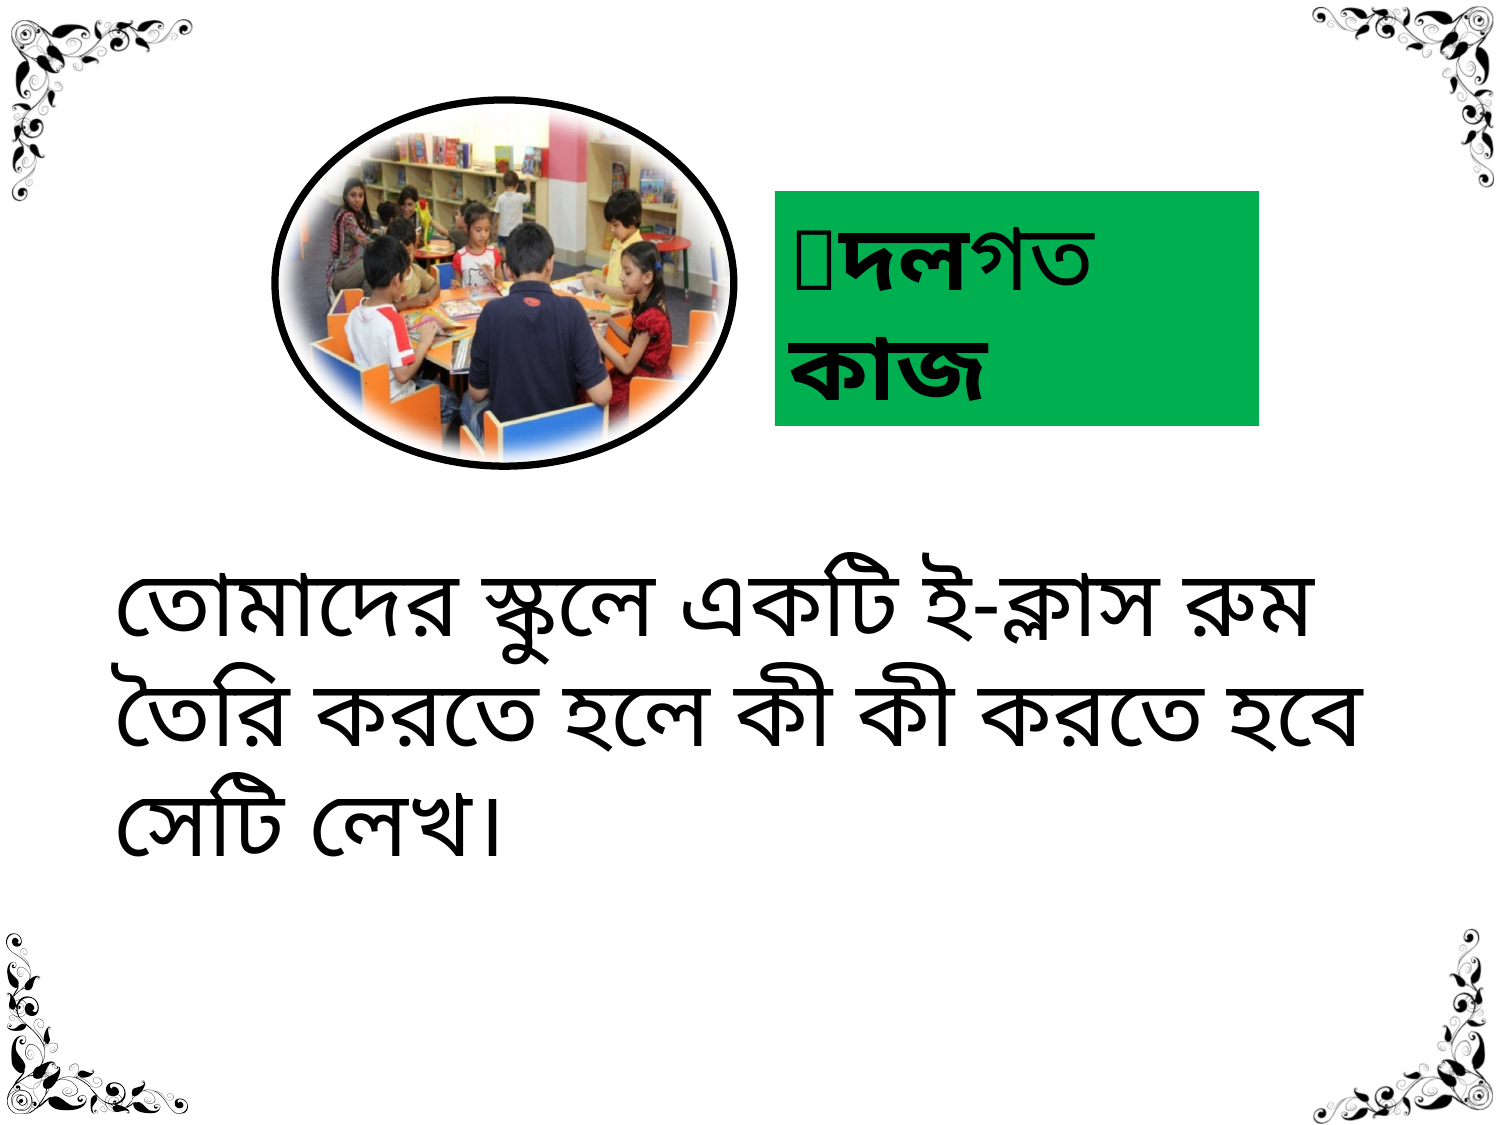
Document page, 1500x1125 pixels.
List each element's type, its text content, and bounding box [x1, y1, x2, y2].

picture [12, 20, 201, 272]
text_box তোমাদের স্কুলে একটি ই-ক্লাস রুম তৈরি করতে হলে কী কী করতে হবে সেটি লেখ। [99, 537, 1413, 883]
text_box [274, 99, 1260, 467]
picture [1242, 7, 1494, 196]
picture [1286, 858, 1493, 1124]
picture [6, 924, 259, 1114]
